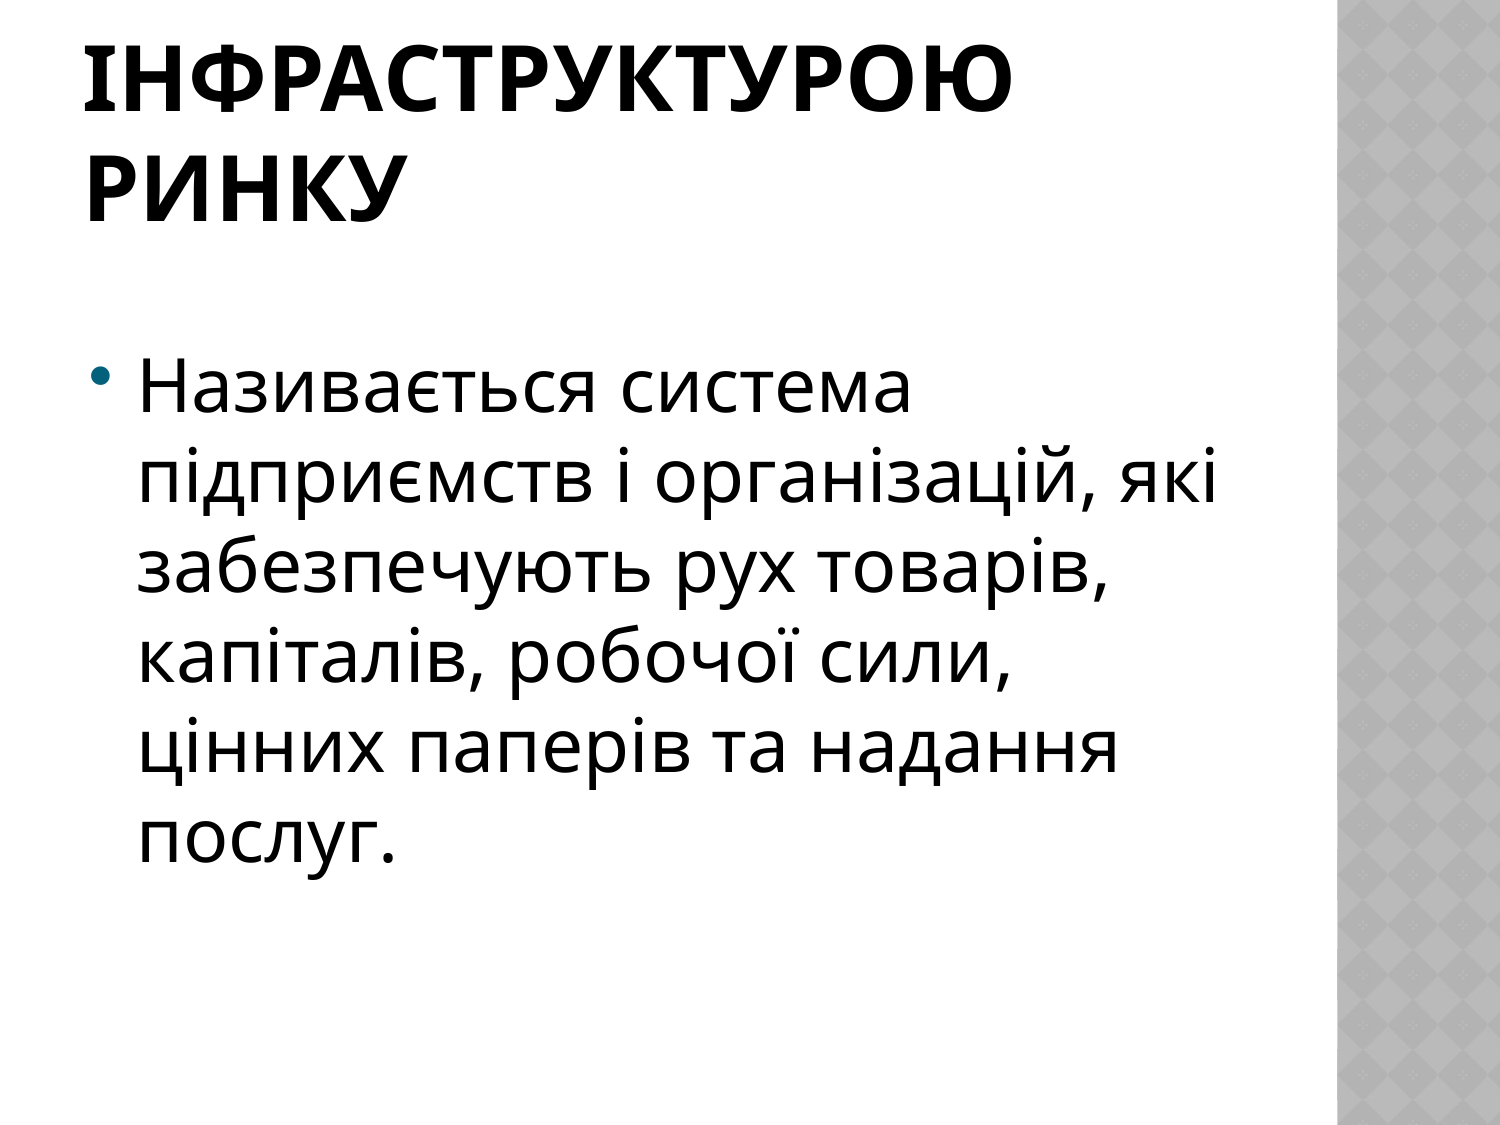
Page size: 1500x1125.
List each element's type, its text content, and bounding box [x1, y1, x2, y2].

list Називається cистема підприємств і організацій, які забезпечують рух товарів, капіталів, робочої сили, цінних паперів та надання послуг. [76, 329, 1265, 1125]
title інфраструктурою ринку [75, 52, 1341, 240]
